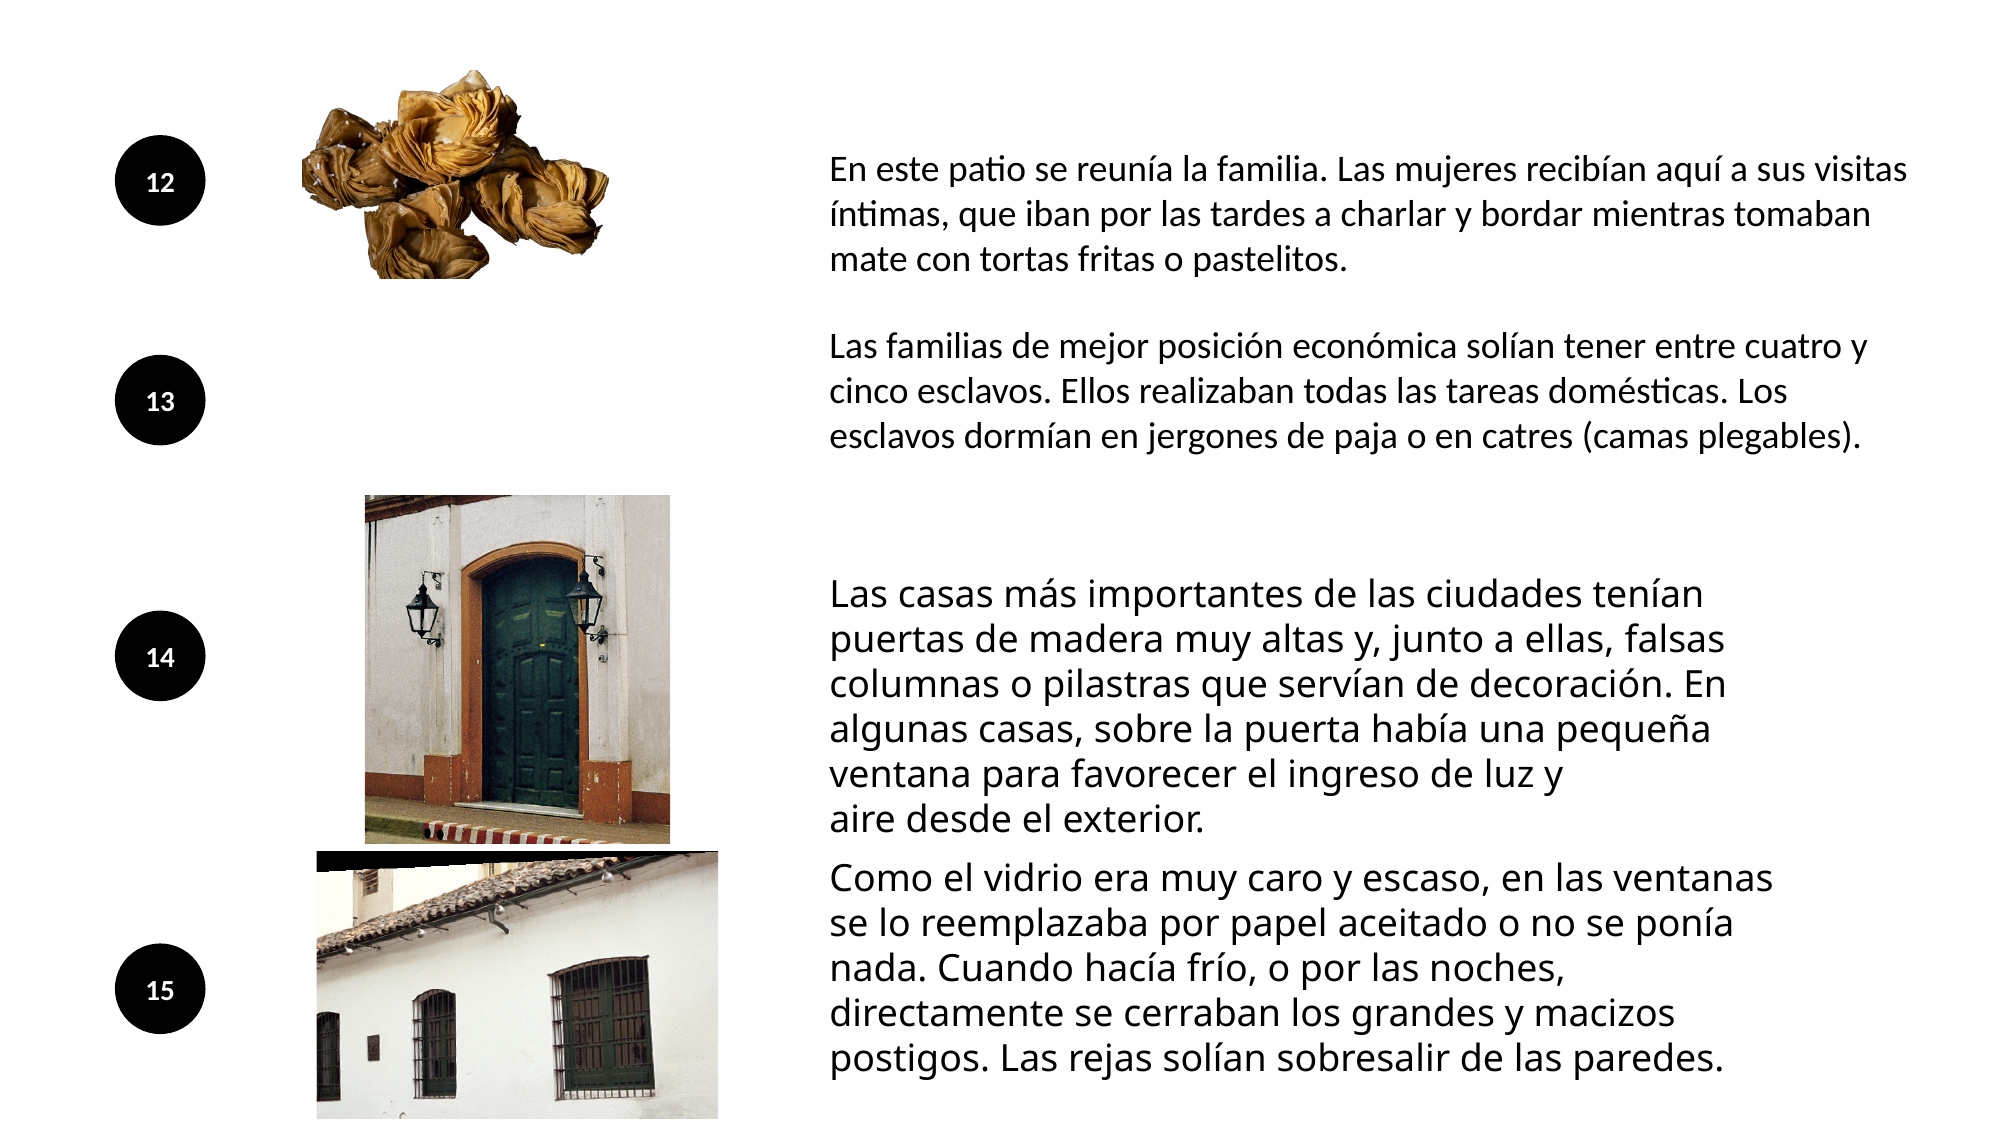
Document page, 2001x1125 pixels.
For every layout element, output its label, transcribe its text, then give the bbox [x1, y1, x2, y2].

picture [316, 495, 719, 1119]
text_box Las familias de mejor posición económica solían tener entre cuatro y cinco esclavos. Ellos realizaban todas las tareas domésticas. Los esclavos dormían en jergones de paja o en catres (camas plegables). [814, 313, 1925, 464]
text_box Las casas más importantes de las ciudades tenían puertas de madera muy altas y, junto a ellas, falsas columnas o pilastras que servían de decoración. En algunas casas, sobre la puerta había una pequeña ventana para favorecer el ingreso de luz y aire desde el exterior. [814, 562, 1815, 846]
text_box 15 [114, 943, 206, 1035]
text_box 14 [114, 610, 206, 702]
text_box 12 [114, 135, 206, 226]
text_box Como el vidrio era muy caro y escaso, en las ventanas se lo reemplazaba por papel aceitado o no se ponía nada. Cuando hacía frío, o por las noches, directamente se cerraban los grandes y macizos postigos. Las rejas solían sobresalir de las paredes. [814, 846, 1815, 1087]
text_box En este patio se reunía la familia. Las mujeres recibían aquí a sus visitas íntimas, que iban por las tardes a charlar y bordar mientras tomaban mate con tortas fritas o pastelitos. [814, 136, 1925, 286]
text_box 13 [114, 354, 206, 446]
picture [302, 70, 609, 280]
